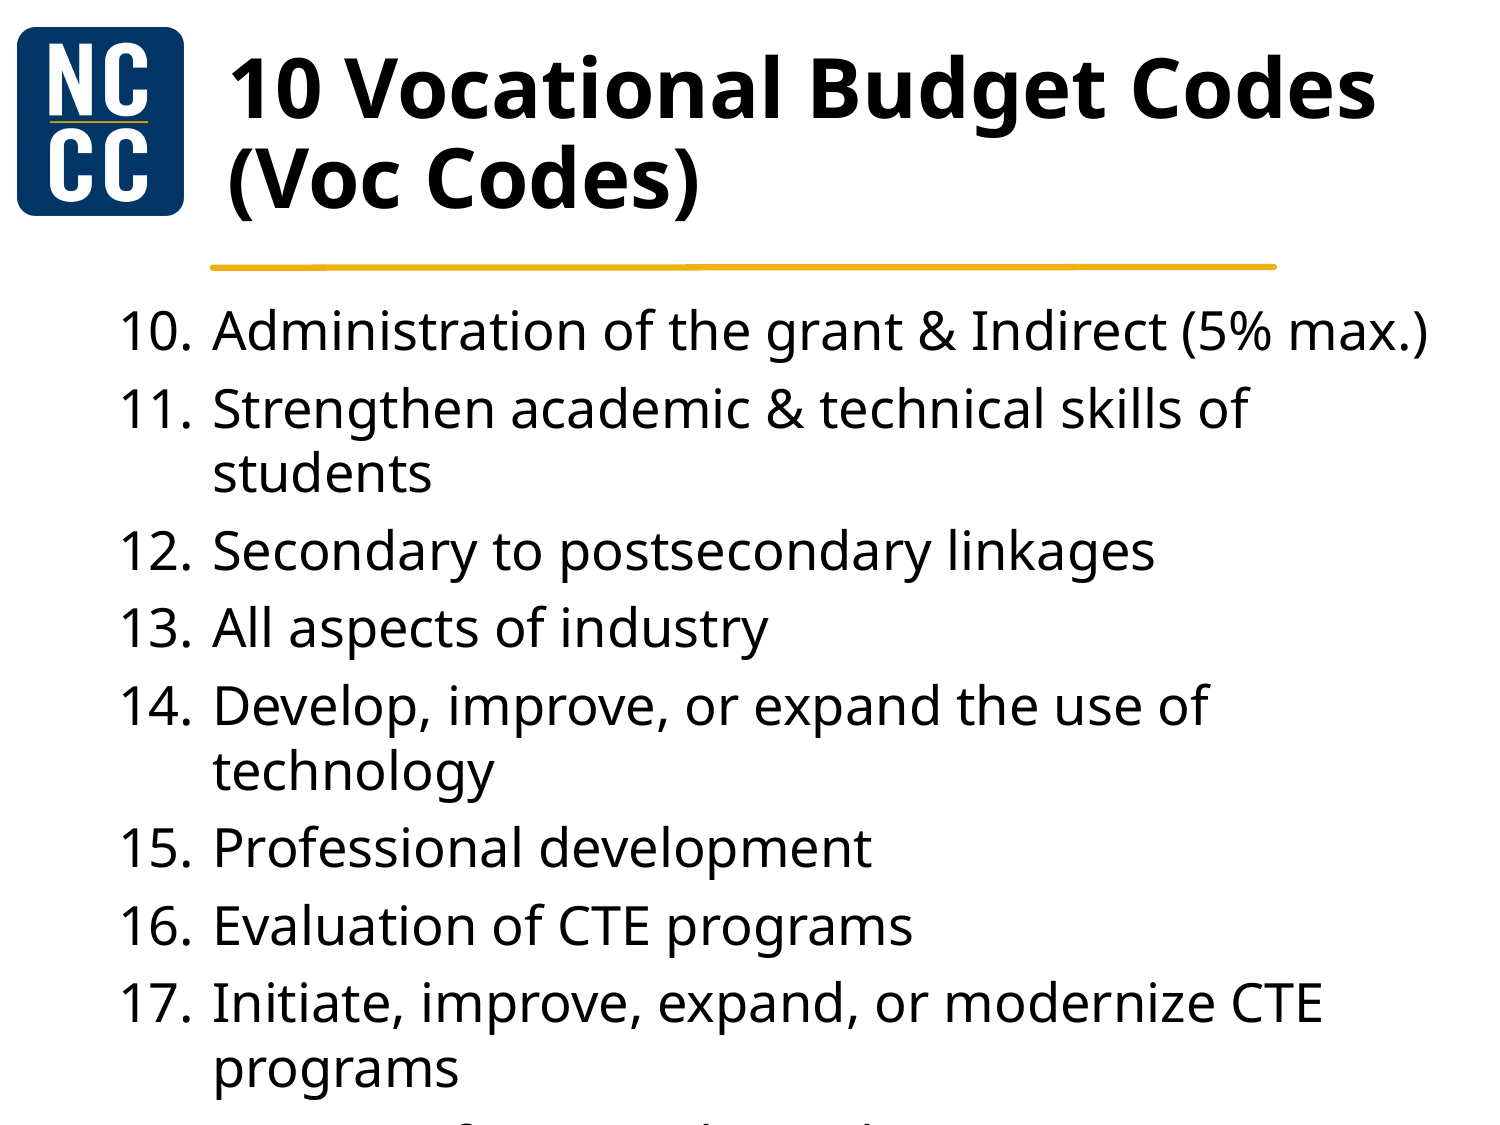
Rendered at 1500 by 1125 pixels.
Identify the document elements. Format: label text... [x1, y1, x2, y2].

list 10. Administration of the grant & Indirect (5% max.) 11. Strengthen academic & technical skills of students 12. Secondary to postsecondary linkages 13. All aspects of industry 14. Develop, improve, or expand the use of technology 15. Professional development 16. Evaluation of CTE programs 17. Initiate, improve, expand, or modernize CTE programs 18. Activities for special populations 19. Other permissible uses of funds [103, 288, 1463, 1088]
picture [17, 27, 184, 216]
title 10 Vocational Budget Codes (Voc Codes) [212, 27, 1421, 246]
